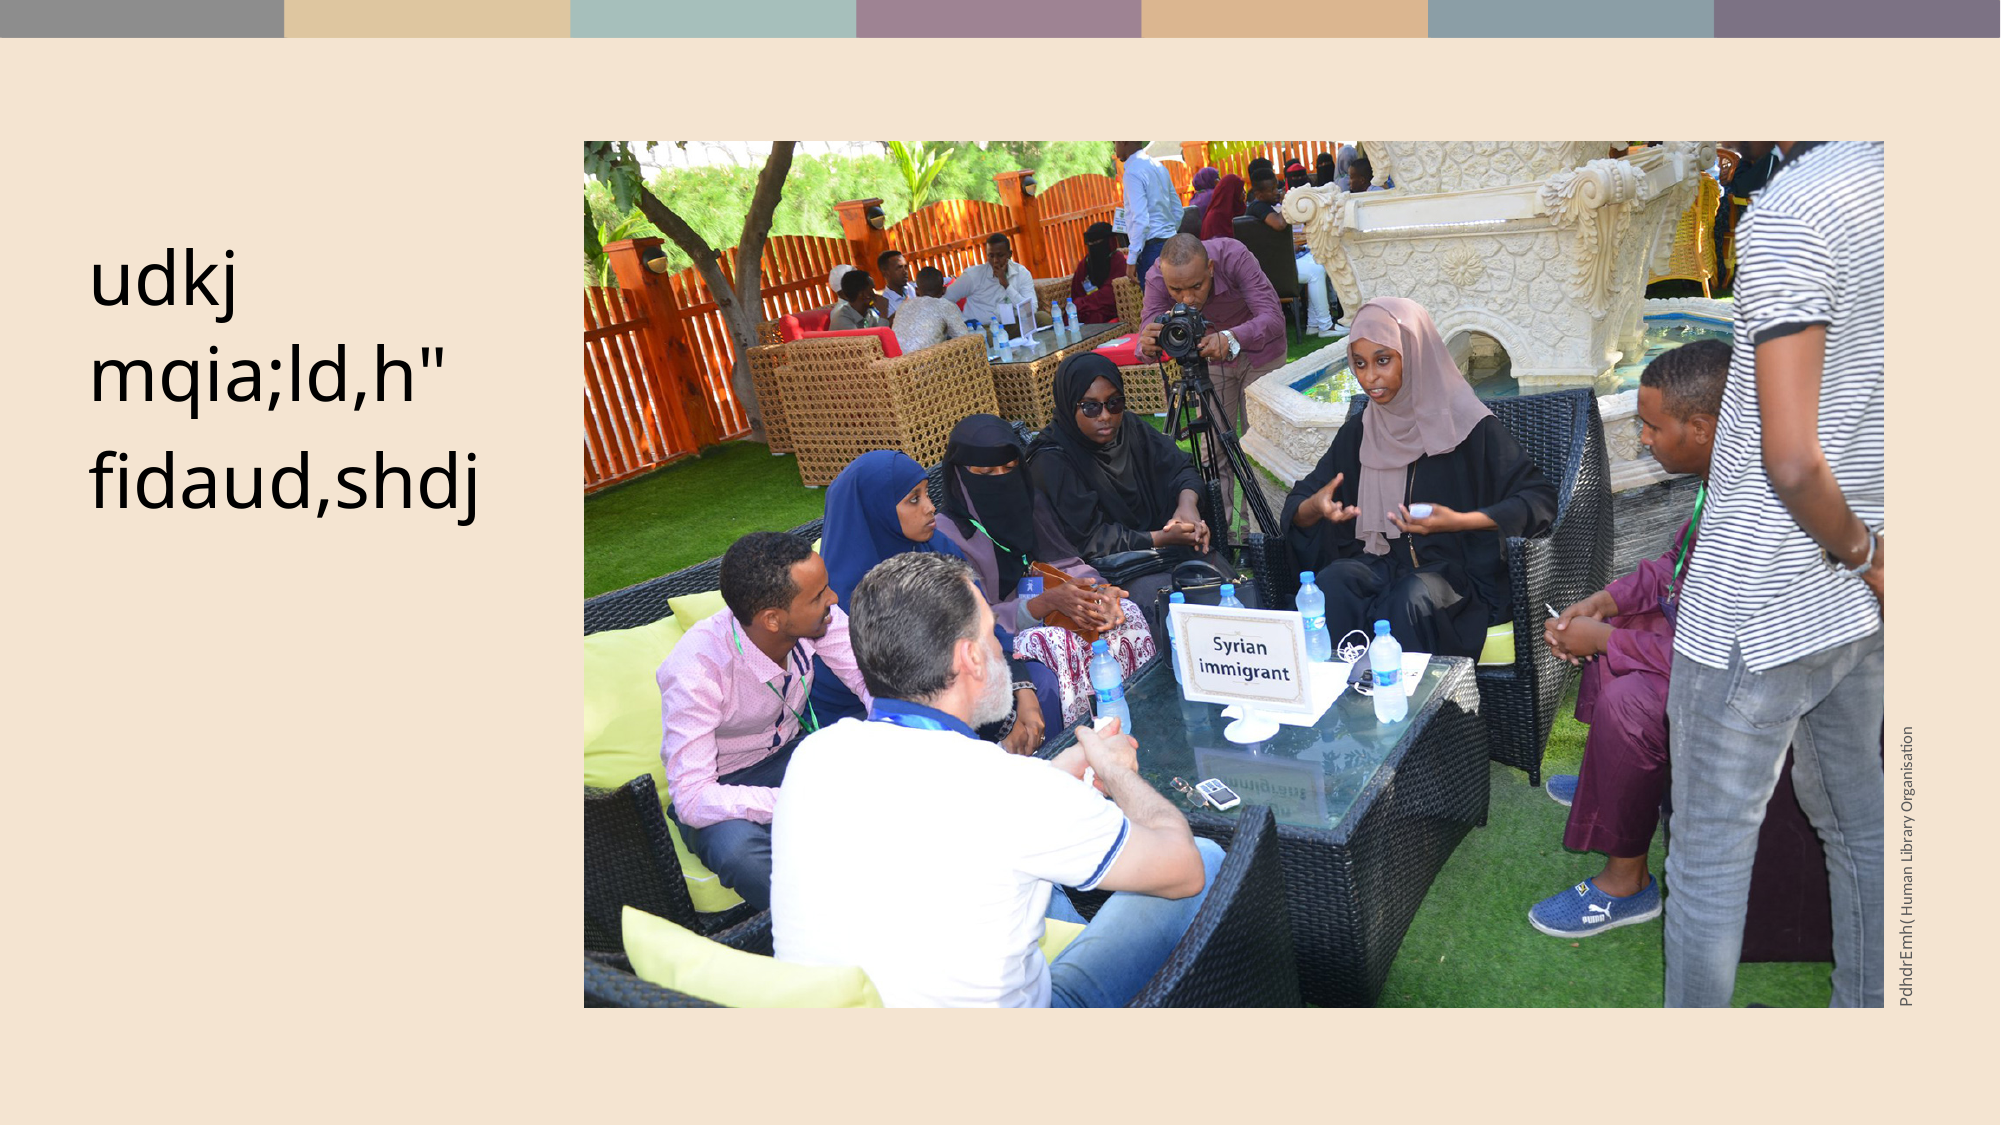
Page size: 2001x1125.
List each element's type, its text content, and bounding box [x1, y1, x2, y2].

text_box PdhdrEmh( Human Library Organisation [1888, 615, 1923, 1023]
picture [584, 141, 1884, 1008]
text_box udkj mqia;ld,h" fidaud,shdj [88, 216, 567, 531]
picture [0, 0, 2001, 38]
